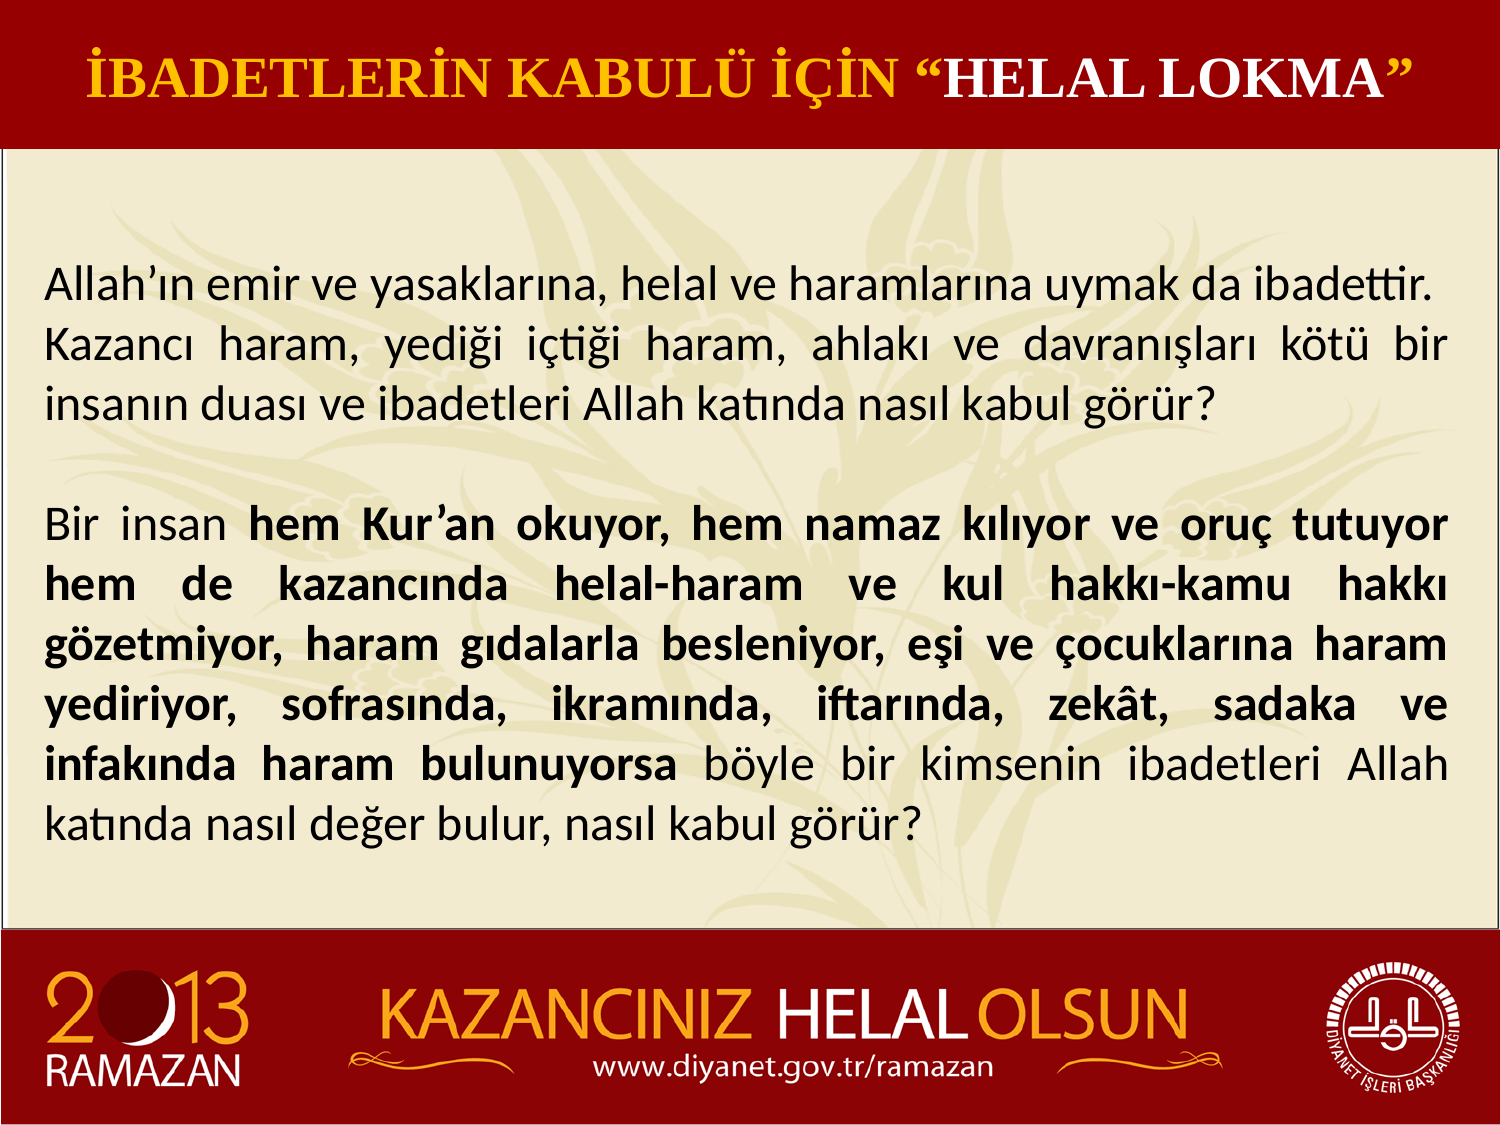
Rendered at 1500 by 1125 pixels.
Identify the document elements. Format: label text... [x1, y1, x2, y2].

text_box İBADETLERİN KABULÜ İÇİN “HELAL LOKMA” [0, 0, 1500, 151]
text_box Allah’ın emir ve yasaklarına, helal ve haramlarına uymak da ibadettir. Kazancı haram, yediği içtiği haram, ahlakı ve davranışları kötü bir insanın duası ve ibadetleri Allah katında nasıl kabul görür? Bir insan hem Kur’an okuyor, hem namaz kılıyor ve oruç tutuyor hem de kazancında helal-haram ve kul hakkı-kamu hakkı gözetmiyor, haram gıdalarla besleniyor, eşi ve çocuklarına haram yediriyor, sofrasında, ikramında, iftarında, zekât, sadaka ve infakında haram bulunuyorsa böyle bir kimsenin ibadetleri Allah katında nasıl değer bulur, nasıl kabul görür? [27, 151, 1467, 954]
picture [0, 151, 1500, 1125]
